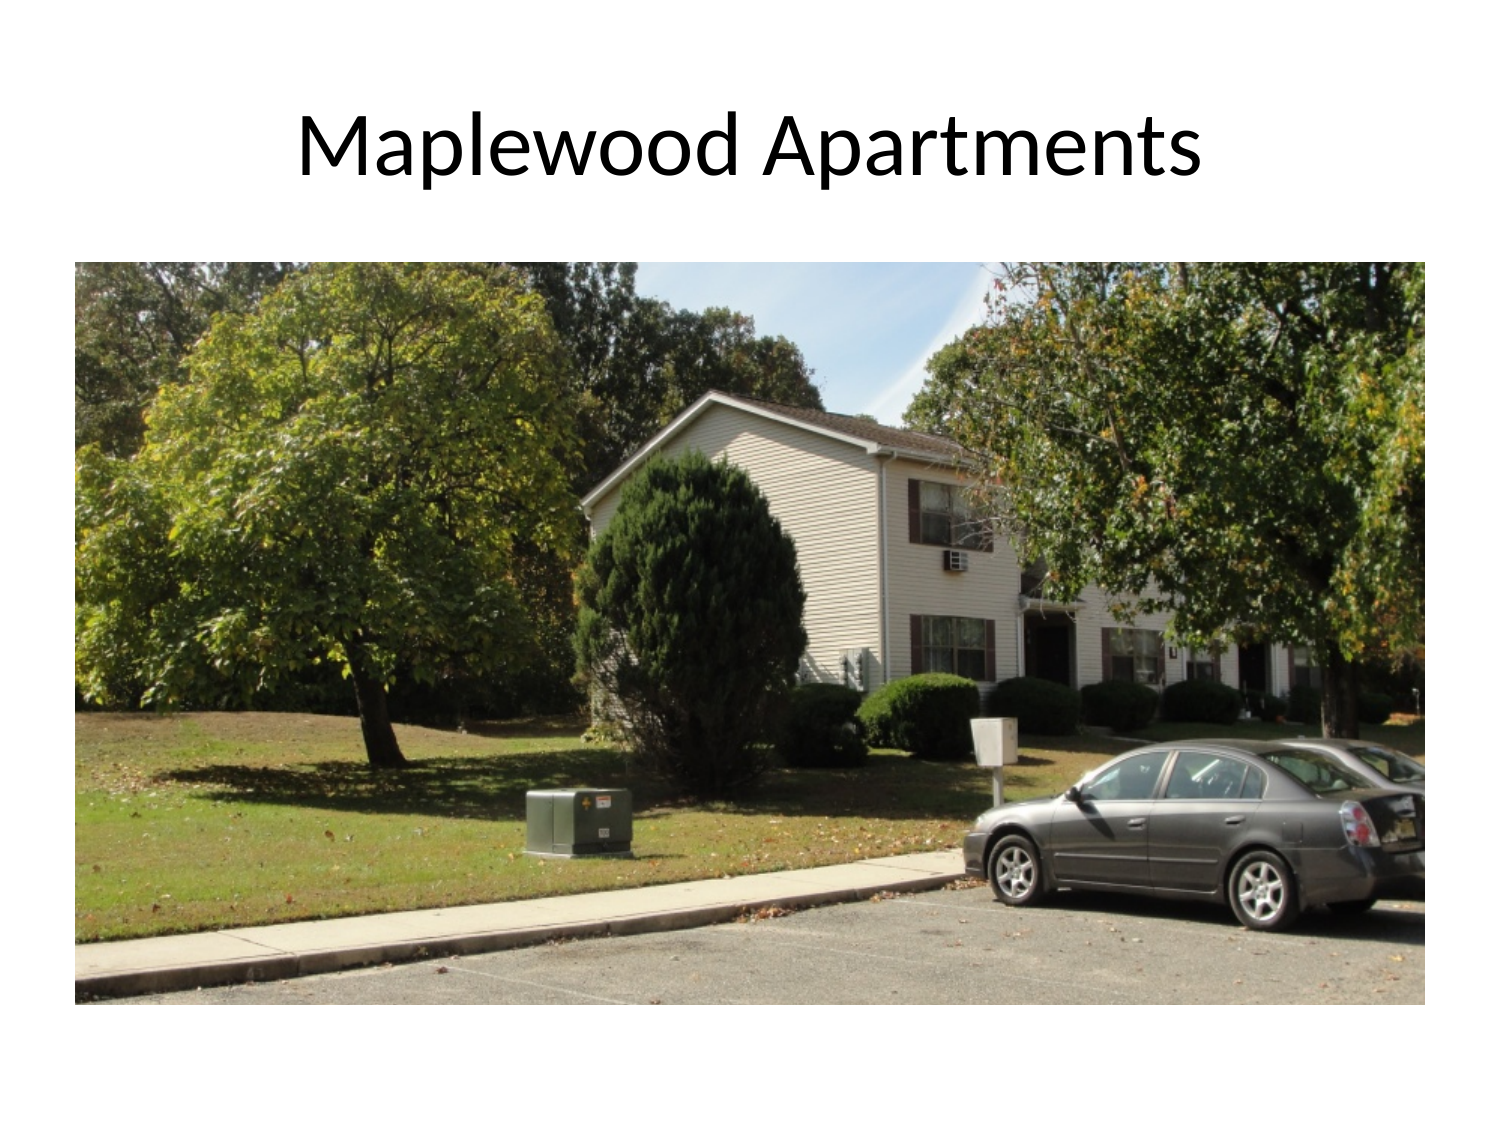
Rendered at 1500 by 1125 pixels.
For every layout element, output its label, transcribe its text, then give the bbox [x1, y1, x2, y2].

title Maplewood Apartments [75, 45, 1425, 233]
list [74, 262, 1426, 1006]
